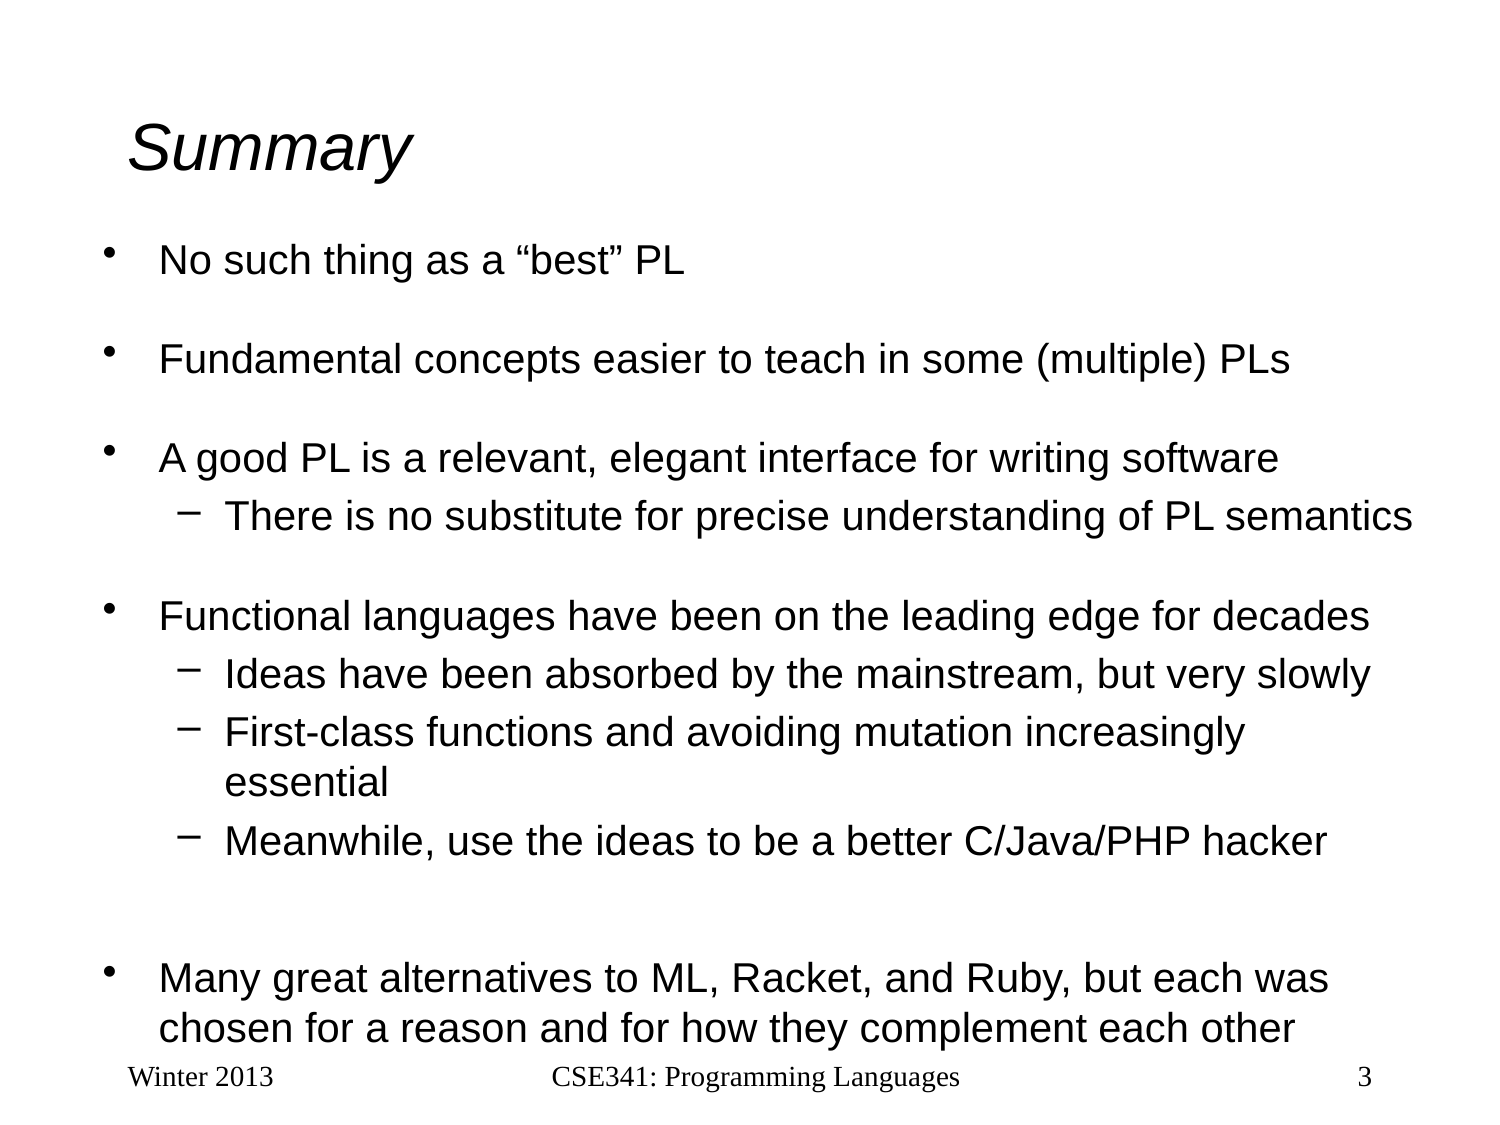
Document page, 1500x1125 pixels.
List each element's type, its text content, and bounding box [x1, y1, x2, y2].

footer CSE341: Programming Languages [474, 1049, 1038, 1125]
slide_number Winter 2013 [112, 1049, 426, 1125]
slide_number 3 [1074, 1049, 1388, 1125]
list No such thing as a “best” PL Fundamental concepts easier to teach in some (multiple) PLs A good PL is a relevant, elegant interface for writing software There is no substitute for precise understanding of PL semantics Functional languages have been on the leading edge for decades Ideas have been absorbed by the mainstream, but very slowly First-class functions and avoiding mutation increasingly essential Meanwhile, use the ideas to be a better C/Java/PHP hacker Many great alternatives to ML, Racket, and Ruby, but each was chosen for a reason and for how they complement each other [87, 224, 1438, 1026]
title Summary [112, 49, 1388, 224]
